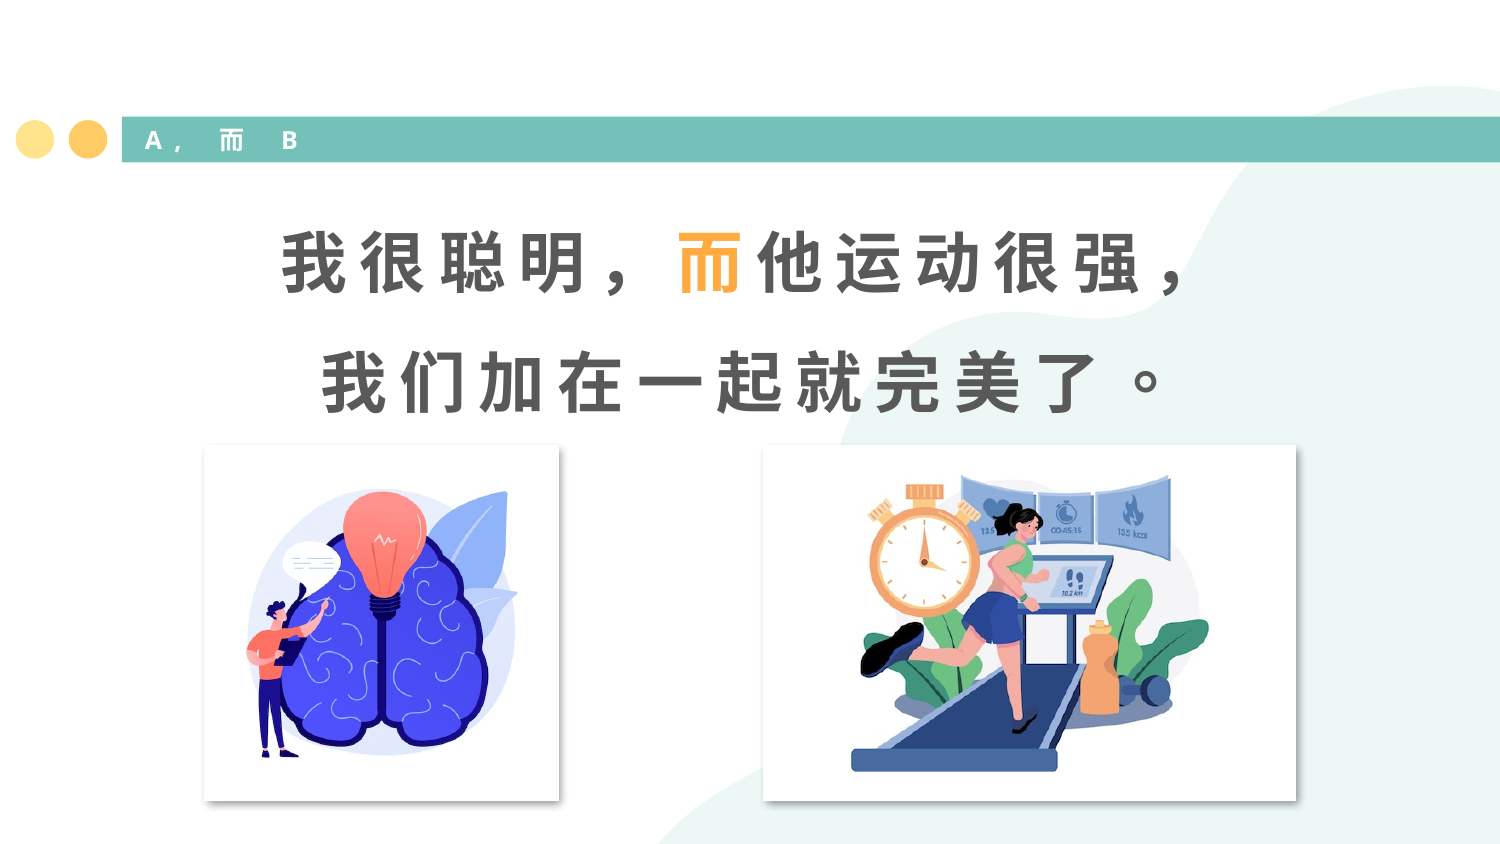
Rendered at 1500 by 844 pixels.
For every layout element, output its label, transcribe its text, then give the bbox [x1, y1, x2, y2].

text_box 我很聪明，而他运动很强， 我们加在一起就完美了。 [265, 173, 1235, 429]
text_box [204, 445, 1296, 801]
title A, 而 B [129, 118, 952, 170]
